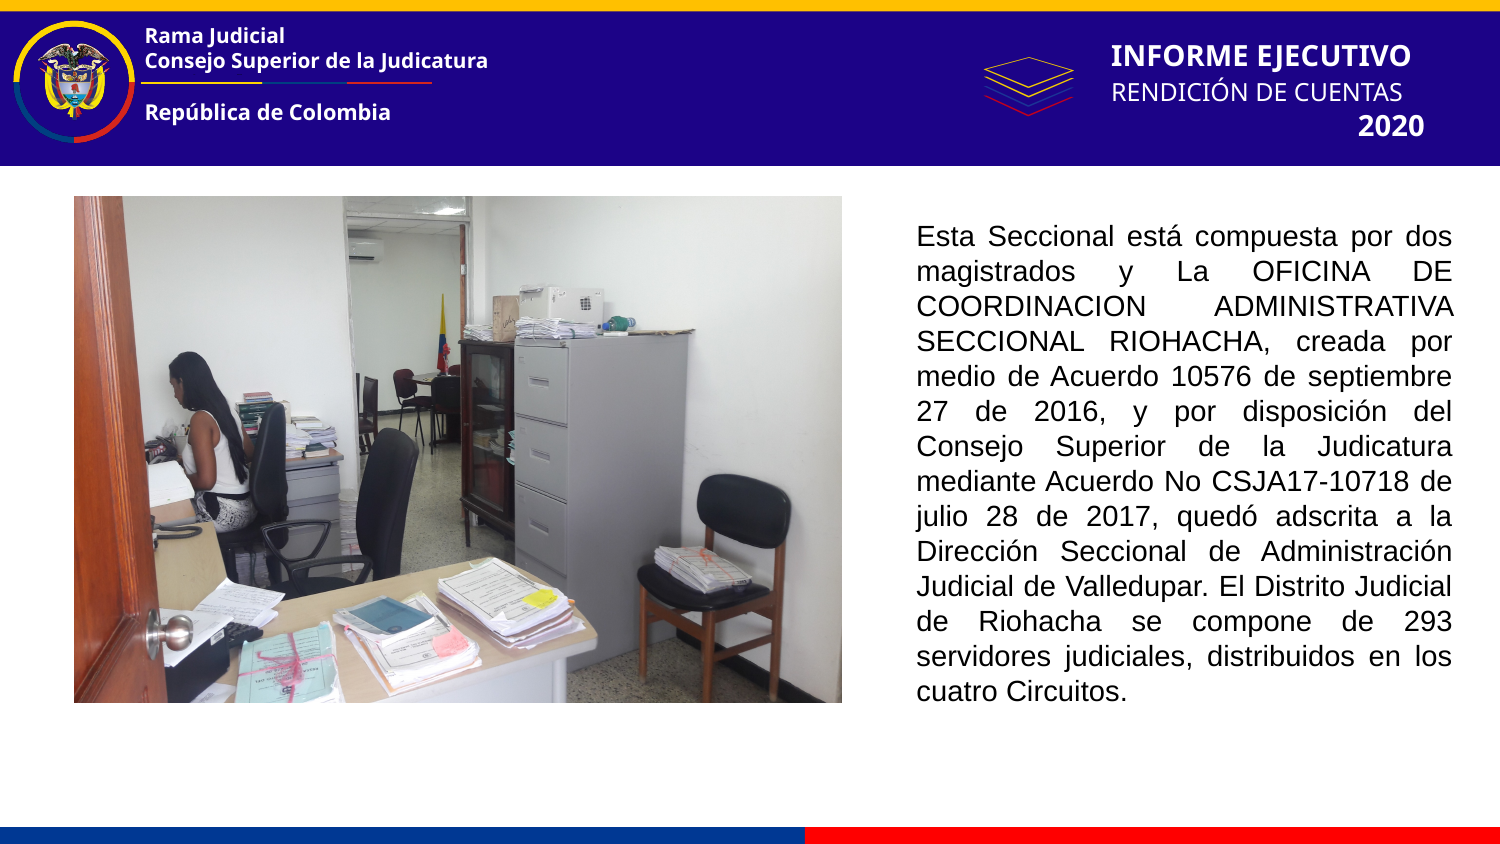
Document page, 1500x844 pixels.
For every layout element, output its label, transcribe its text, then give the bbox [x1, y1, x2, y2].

picture [74, 195, 842, 703]
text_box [0, 826, 1500, 844]
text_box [0, 0, 1500, 191]
text_box Esta Seccional está compuesta por dos magistrados y La OFICINA DE COORDINACION ADMINISTRATIVA SECCIONAL RIOHACHA, creada por medio de Acuerdo 10576 de septiembre 27 de 2016, y por disposición del Consejo Superior de la Judicatura mediante Acuerdo No CSJA17-10718 de julio 28 de 2017, quedó adscrita a la Dirección Seccional de Administración Judicial de Valledupar. El Distrito Judicial de Riohacha se compone de 293 servidores judiciales, distribuidos en los cuatro Circuitos. [901, 210, 1468, 715]
